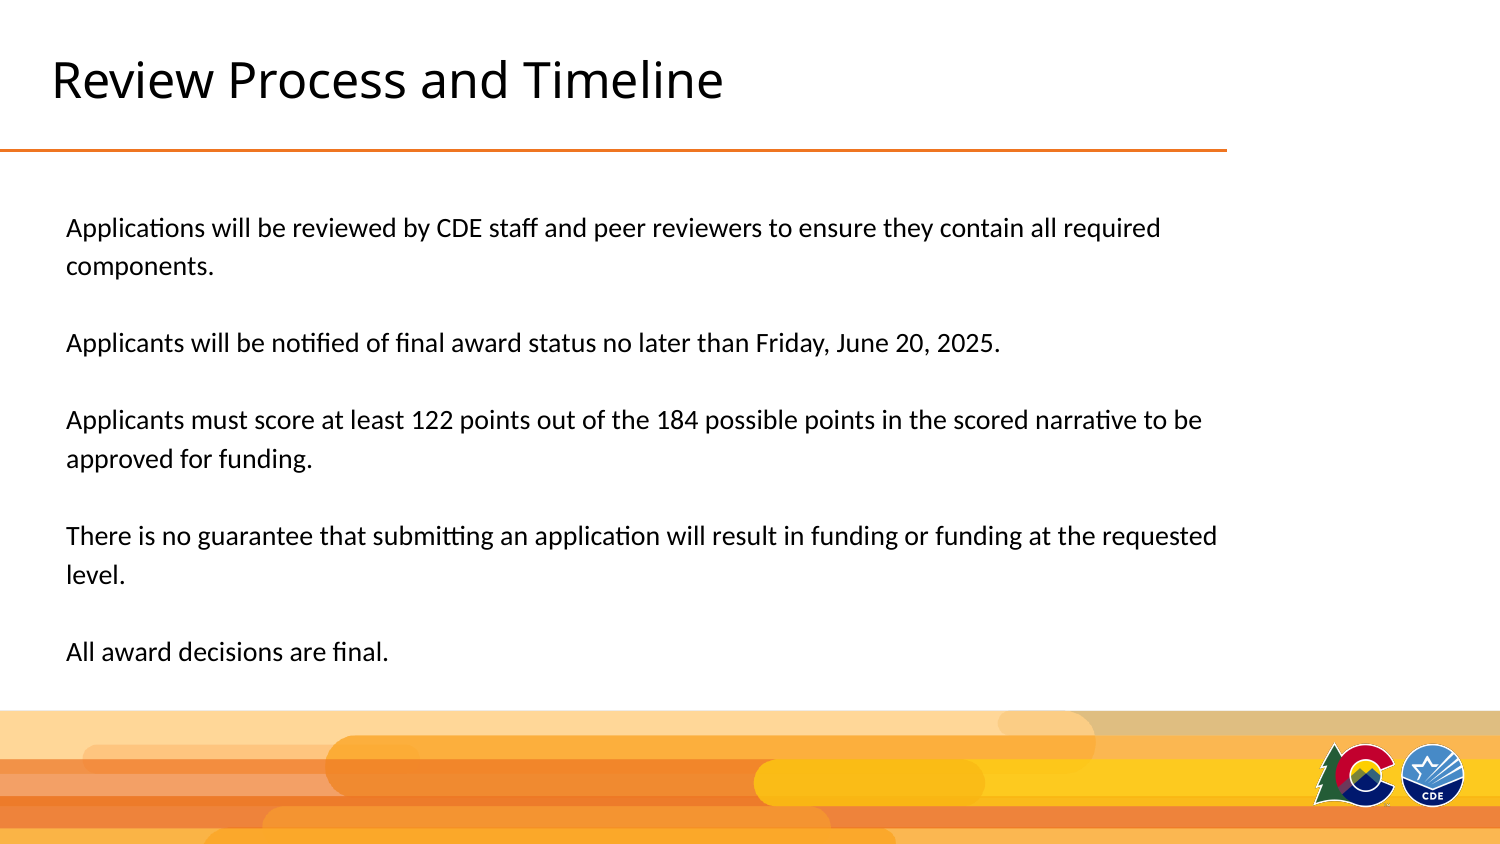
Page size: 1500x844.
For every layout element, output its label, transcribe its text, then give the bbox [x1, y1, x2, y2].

picture [0, 708, 1500, 844]
list Applications will be reviewed by CDE staff and peer reviewers to ensure they contain all required components. Applicants will be notified of final award status no later than Friday, June 20, 2025. Applicants must score at least 122 points out of the 184 possible points in the scored narrative to be approved for funding. There is no guarantee that submitting an application will result in funding or funding at the requested level. All award decisions are final. [51, 189, 1296, 687]
title Review Process and Timeline [51, 17, 1227, 139]
